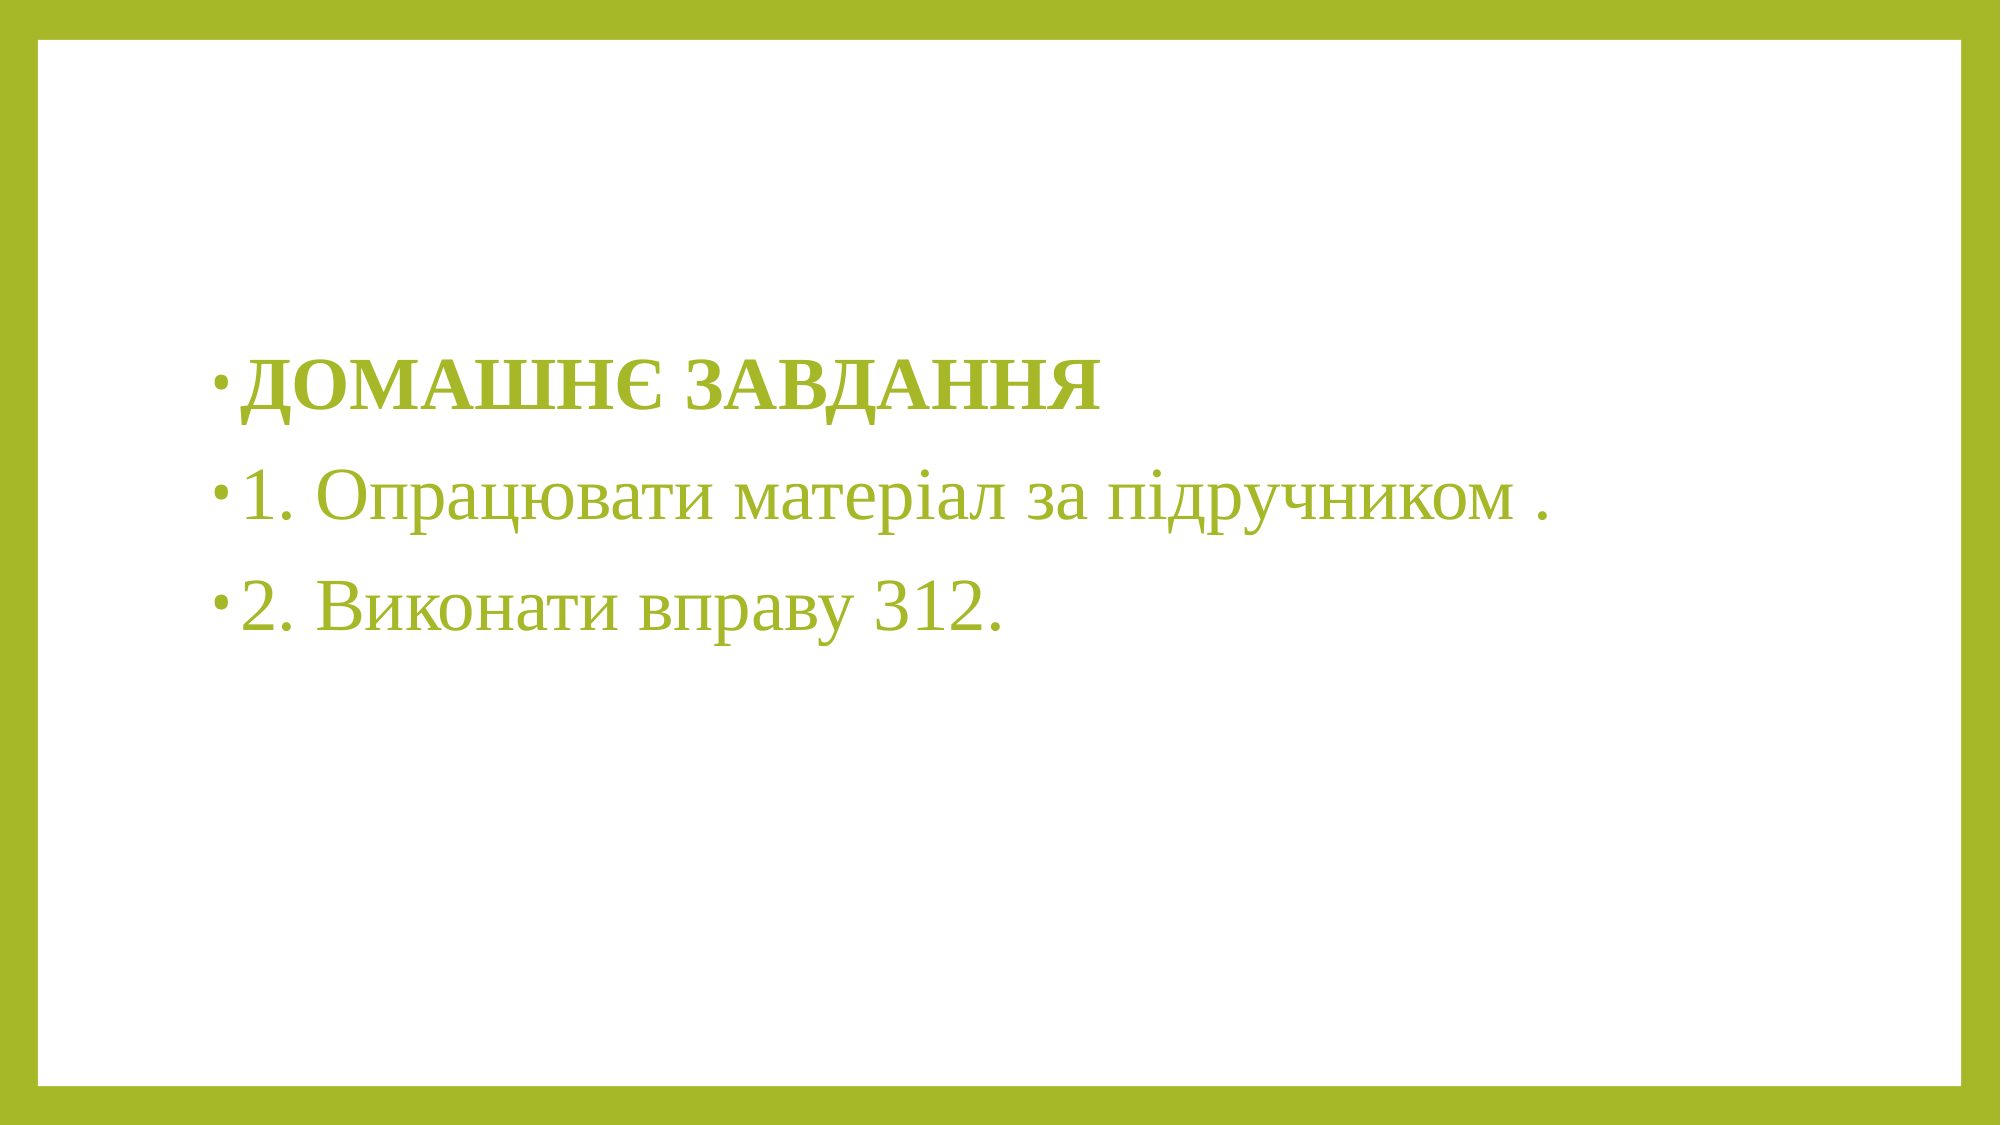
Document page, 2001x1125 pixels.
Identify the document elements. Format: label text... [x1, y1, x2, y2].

list ДОМАШНЄ ЗАВДАННЯ 1. Опрацювати матеріал за підручником . 2. Виконати вправу 312. [187, 337, 1808, 1000]
